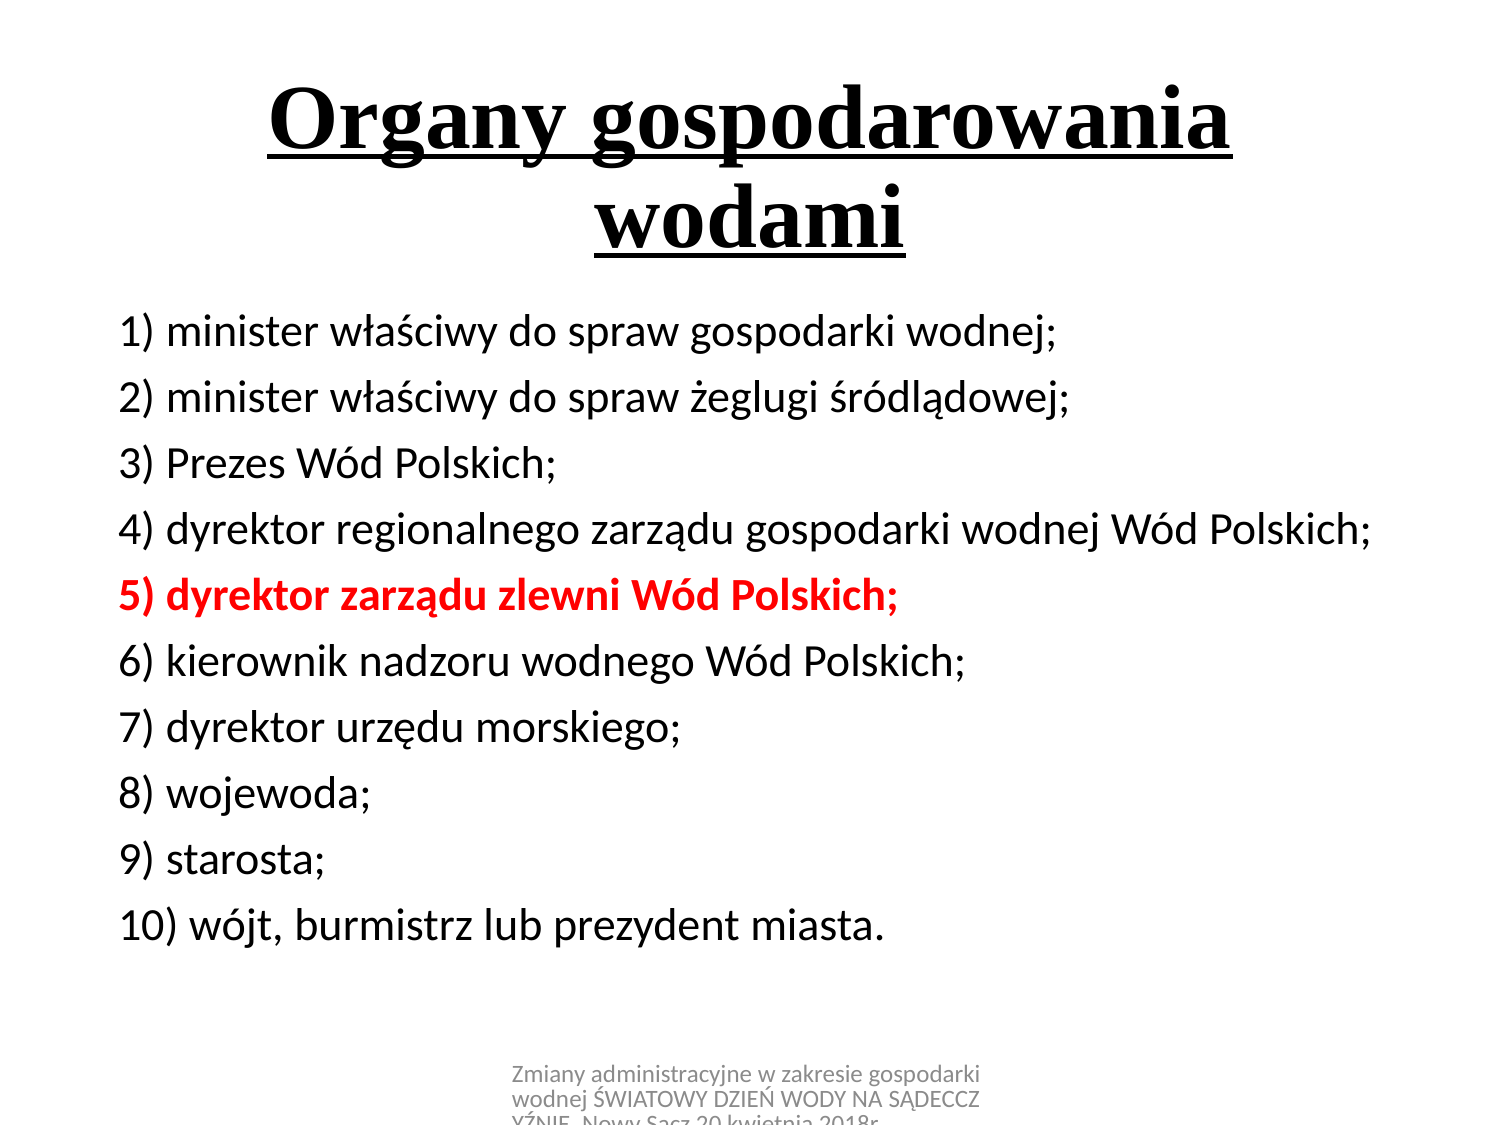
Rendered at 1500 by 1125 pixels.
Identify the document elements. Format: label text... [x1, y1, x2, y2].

title Organy gospodarowania wodami [103, 59, 1397, 278]
list 1) minister właściwy do spraw gospodarki wodnej; 2) minister właściwy do spraw żeglugi śródlądowej; 3) Prezes Wód Polskich; 4) dyrektor regionalnego zarządu gospodarki wodnej Wód Polskich; 5) dyrektor zarządu zlewni Wód Polskich; 6) kierownik nadzoru wodnego Wód Polskich; 7) dyrektor urzędu morskiego; 8) wojewoda; 9) starosta; 10) wójt, burmistrz lub prezydent miasta. [103, 299, 1397, 1014]
footer Zmiany administracyjne w zakresie gospodarki wodnej ŚWIATOWY DZIEŃ WODY NA SĄDECCZYŹNIE, Nowy Sącz 20 kwietnia 2018r. [496, 1042, 1004, 1103]
